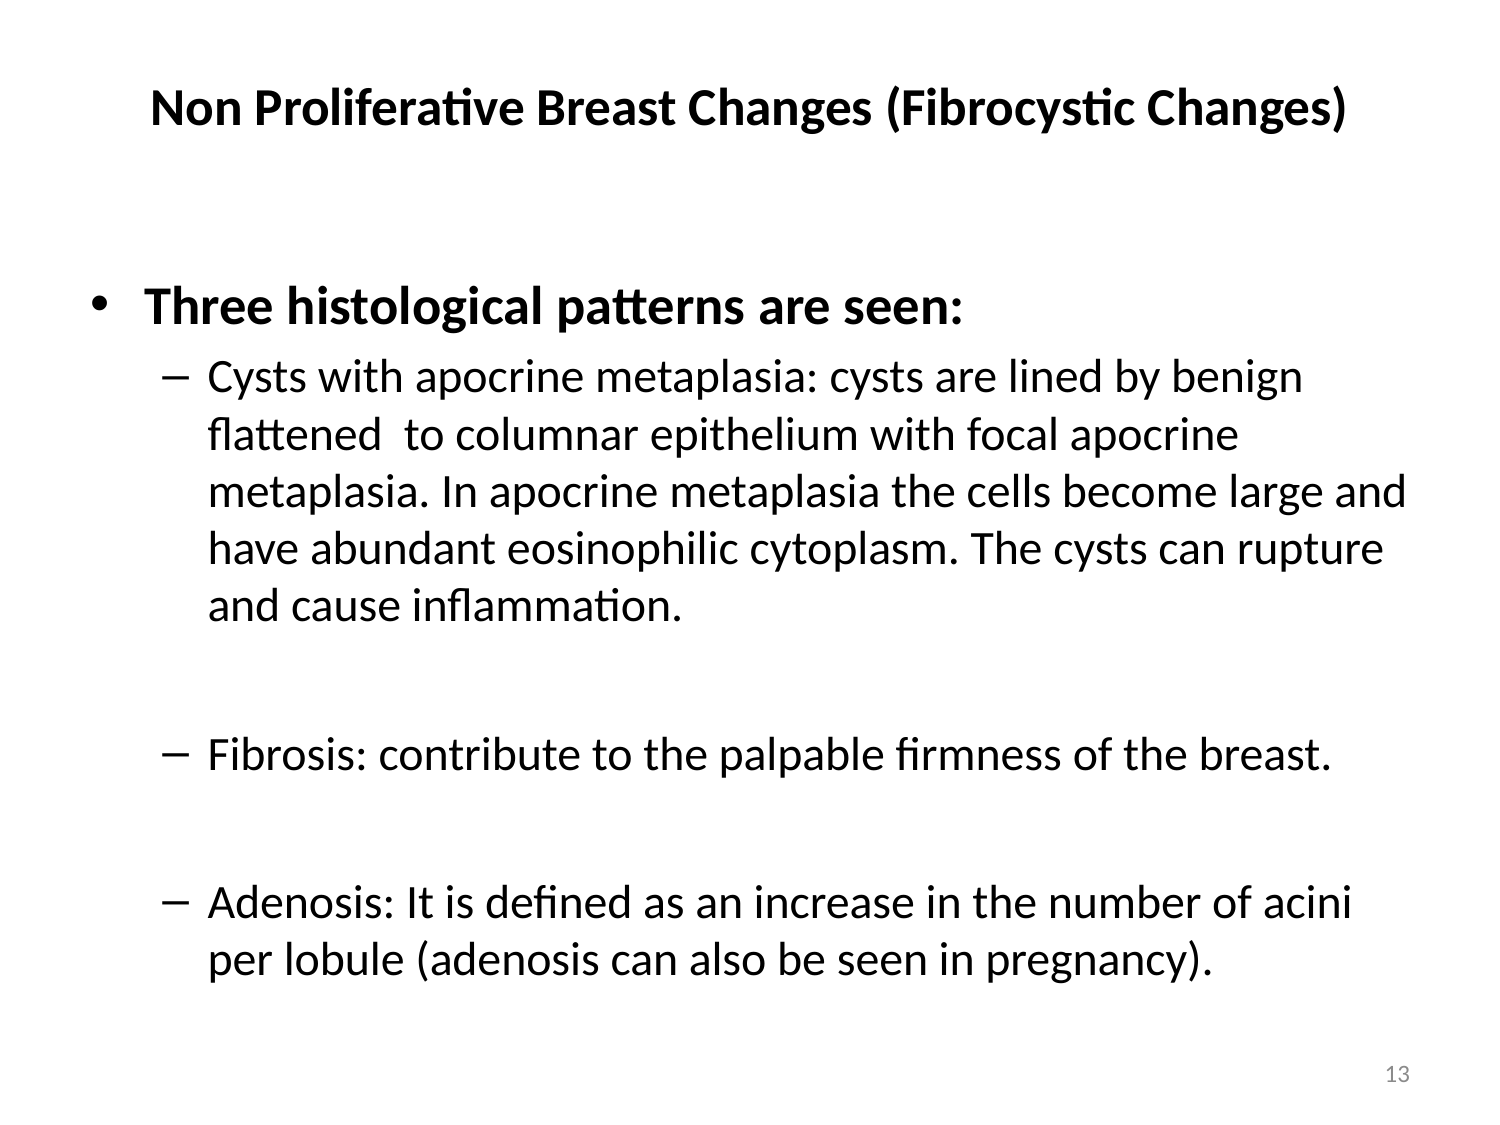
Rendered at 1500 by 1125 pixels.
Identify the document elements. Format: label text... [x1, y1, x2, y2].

slide_number 13 [1074, 1042, 1425, 1103]
title Non Proliferative Breast Changes (Fibrocystic Changes) [75, 45, 1425, 233]
list Three histological patterns are seen: Cysts with apocrine metaplasia: cysts are lined by benign flattened to columnar epithelium with focal apocrine metaplasia. In apocrine metaplasia the cells become large and have abundant eosinophilic cytoplasm. The cysts can rupture and cause inflammation. Fibrosis: contribute to the palpable firmness of the breast. Adenosis: It is defined as an increase in the number of acini per lobule (adenosis can also be seen in pregnancy). [75, 262, 1425, 1005]
